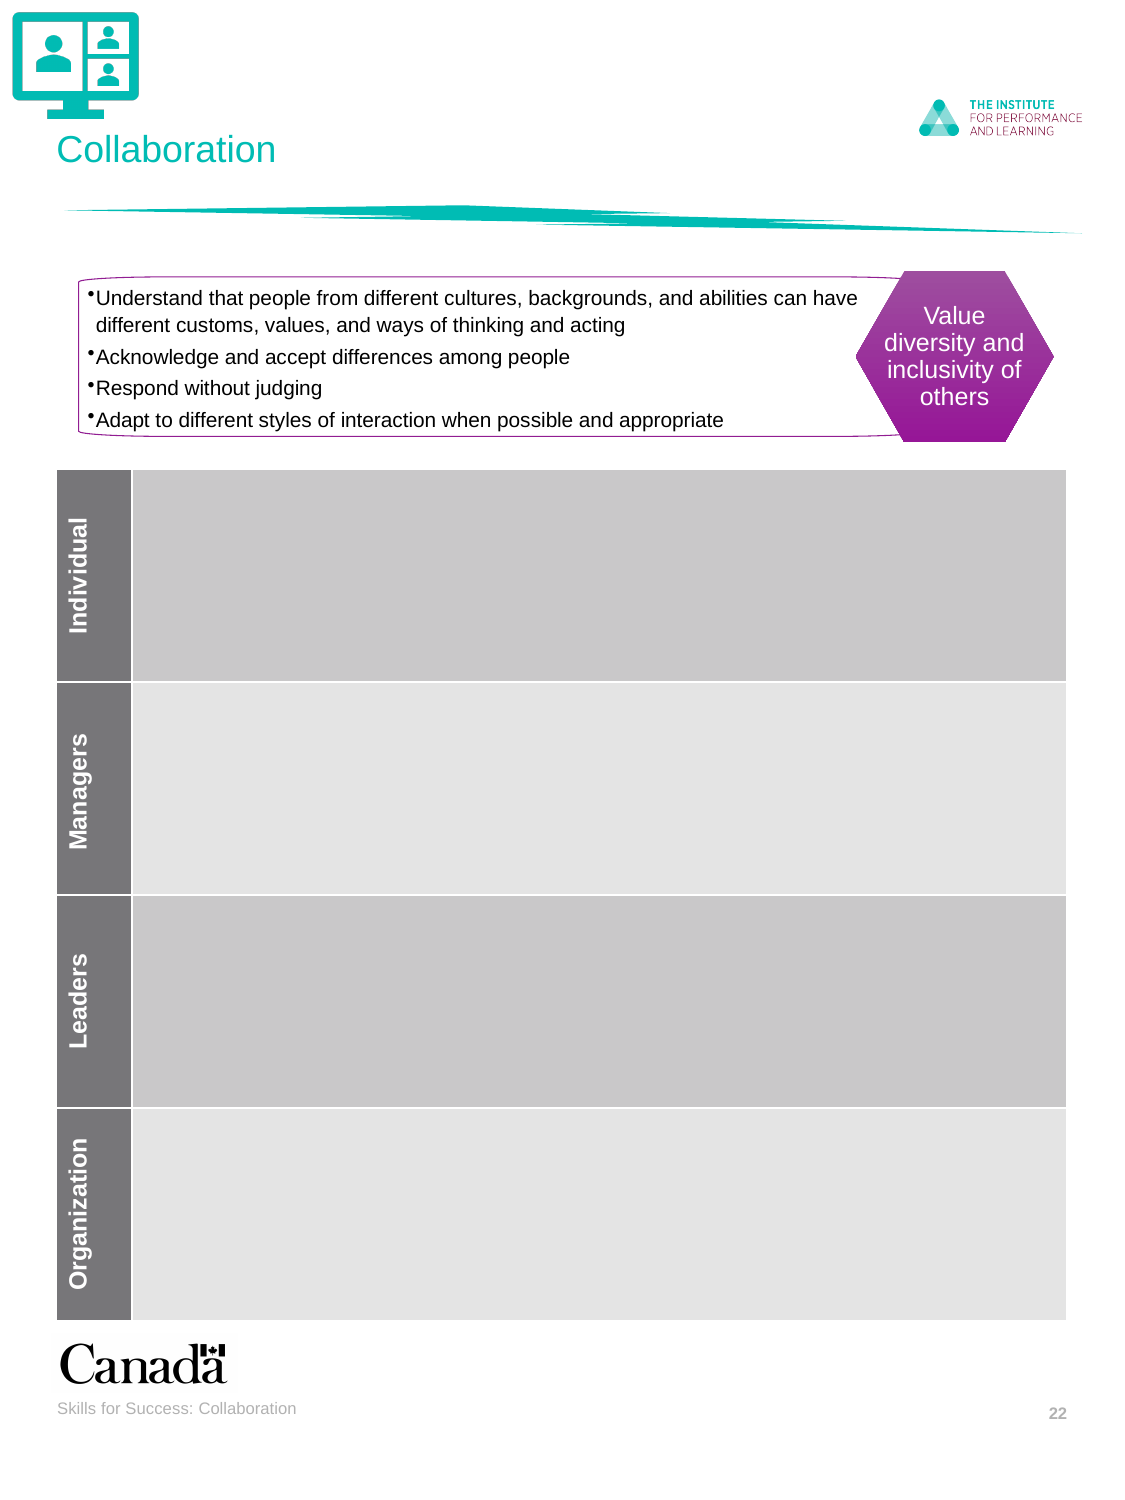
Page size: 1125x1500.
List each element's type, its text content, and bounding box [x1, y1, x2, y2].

title Collaboration [56, 79, 1068, 222]
table_cell Leaders [57, 896, 131, 1107]
picture [1068, 87, 1094, 148]
table_cell [133, 1109, 1066, 1320]
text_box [78, 270, 1054, 443]
table_cell [133, 896, 1066, 1107]
table_header Individual [57, 470, 131, 681]
picture [51, 1333, 238, 1393]
table_header [133, 470, 1066, 681]
slide_number 22 [949, 1390, 1068, 1435]
table_cell Organization [57, 1109, 131, 1320]
footer Skills for Success: Collaboration [57, 1380, 437, 1435]
table_cell Managers [57, 683, 131, 894]
picture [0, 0, 151, 141]
table_cell [133, 683, 1066, 894]
